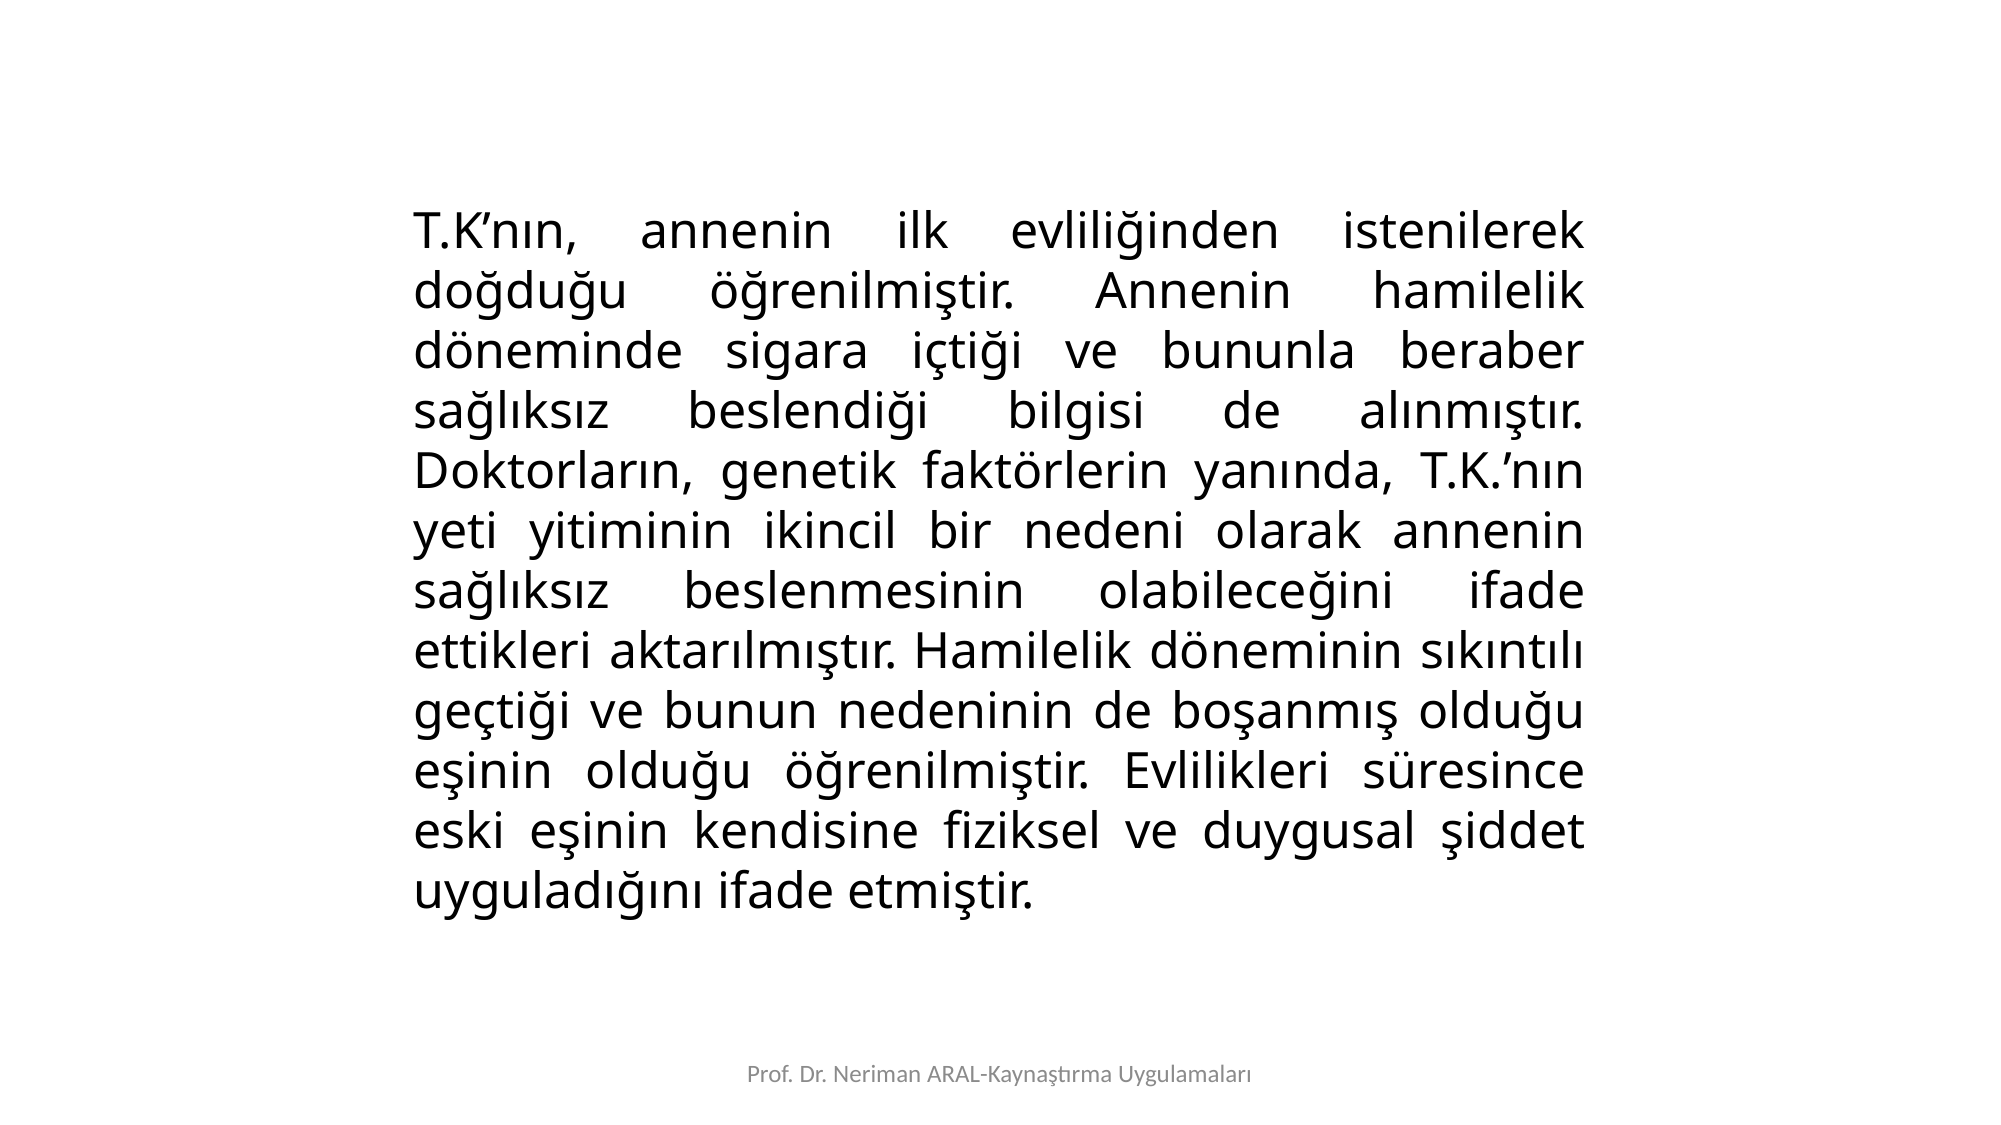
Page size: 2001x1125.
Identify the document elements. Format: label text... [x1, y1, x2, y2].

text_box T.K’nın, annenin ilk evliliğinden istenilerek doğduğu öğrenilmiştir. Annenin hamilelik döneminde sigara içtiği ve bununla beraber sağlıksız beslendiği bilgisi de alınmıştır. Doktorların, genetik faktörlerin yanında, T.K.’nın yeti yitiminin ikincil bir nedeni olarak annenin sağlıksız beslenmesinin olabileceğini ifade ettikleri aktarılmıştır. Hamilelik döneminin sıkıntılı geçtiği ve bunun nedeninin de boşanmış olduğu eşinin olduğu öğrenilmiştir. Evlilikleri süresince eski eşinin kendisine fiziksel ve duygusal şiddet uyguladığını ifade etmiştir. [399, 191, 1601, 927]
footer Prof. Dr. Neriman ARAL-Kaynaştırma Uygulamaları [683, 1042, 1317, 1103]
